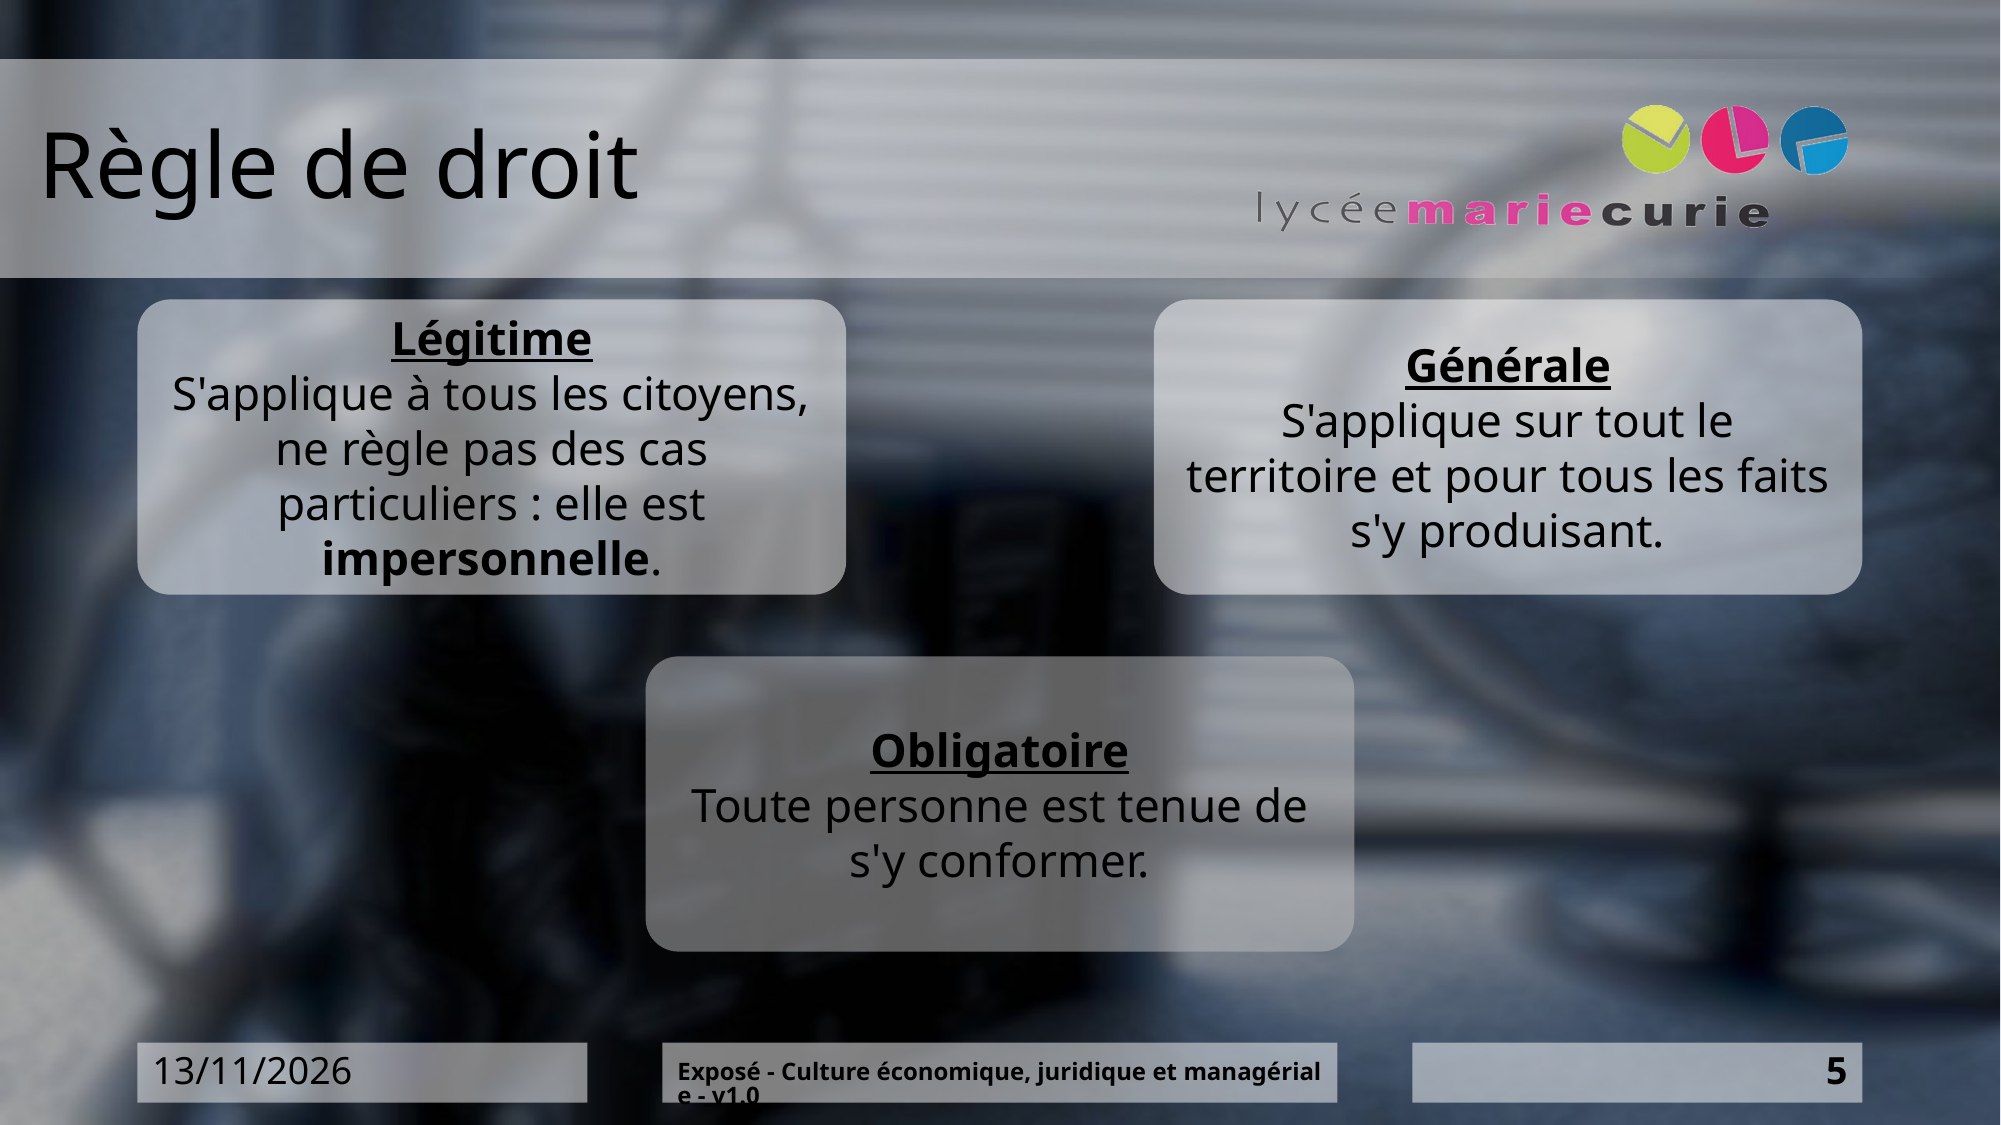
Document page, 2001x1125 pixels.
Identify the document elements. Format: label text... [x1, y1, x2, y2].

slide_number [137, 1042, 588, 1103]
title Règle de droit [0, 59, 2000, 278]
picture [0, 0, 2001, 1125]
footer Exposé - Culture économique, juridique et managériale - v1.0 [662, 1042, 1338, 1103]
text_box Légitime S'applique à tous les citoyens, ne règle pas des cas particuliers : elle est impersonnelle. [136, 298, 848, 596]
text_box Obligatoire Toute personne est tenue de s'y conformer. [644, 655, 1356, 953]
text_box Générale S'applique sur tout le territoire et pour tous les faits s'y produisant. [1152, 298, 1864, 596]
slide_number 5 [1412, 1042, 1863, 1103]
